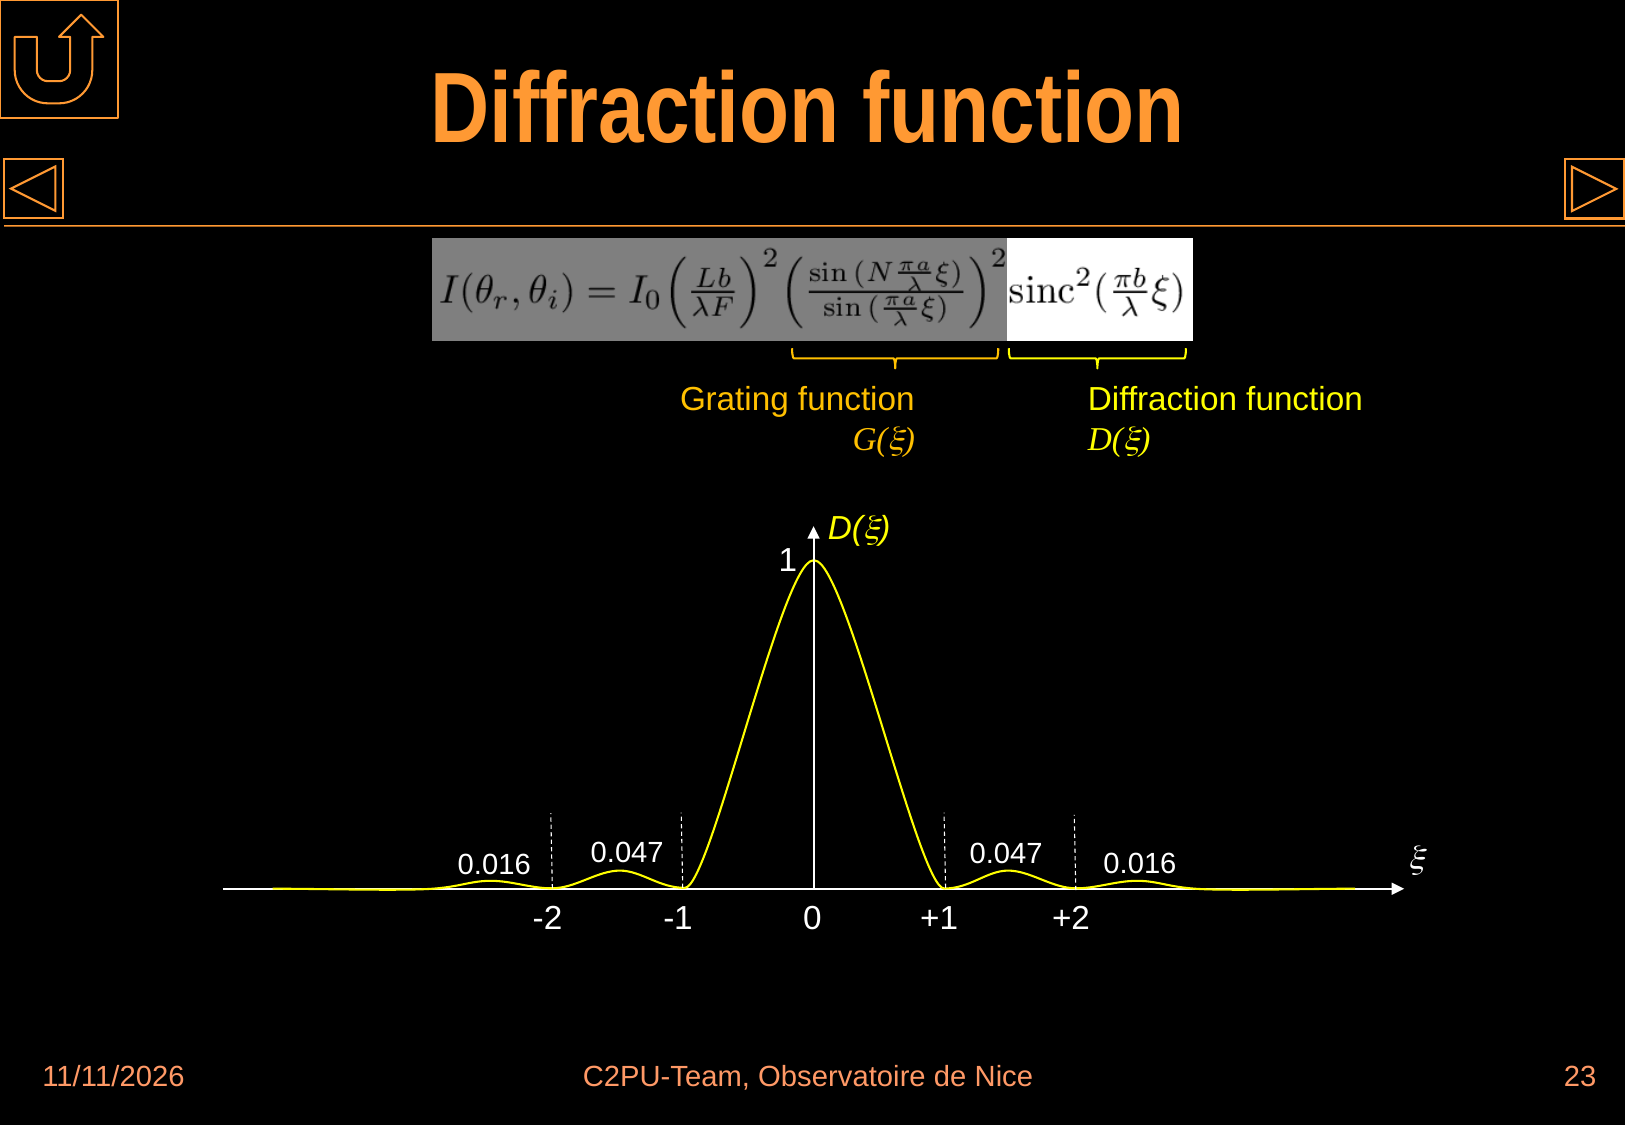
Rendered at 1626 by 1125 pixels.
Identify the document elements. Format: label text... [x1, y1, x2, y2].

text_box  [1405, 829, 1440, 884]
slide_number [27, 1037, 366, 1113]
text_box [222, 526, 1405, 889]
title Diffraction function [178, 23, 1438, 211]
text_box [1008, 348, 1186, 369]
picture [432, 238, 1193, 341]
text_box [792, 348, 999, 369]
text_box D() [813, 498, 906, 526]
text_box Diffraction function D() [1073, 369, 1379, 465]
text_box [425, 237, 1007, 348]
text_box Grating function G() [664, 369, 930, 465]
footer C2PU-Team, Observatoire de Nice [551, 1037, 1066, 1113]
slide_number 23 [1272, 1037, 1612, 1113]
text_box 0 [788, 889, 837, 944]
